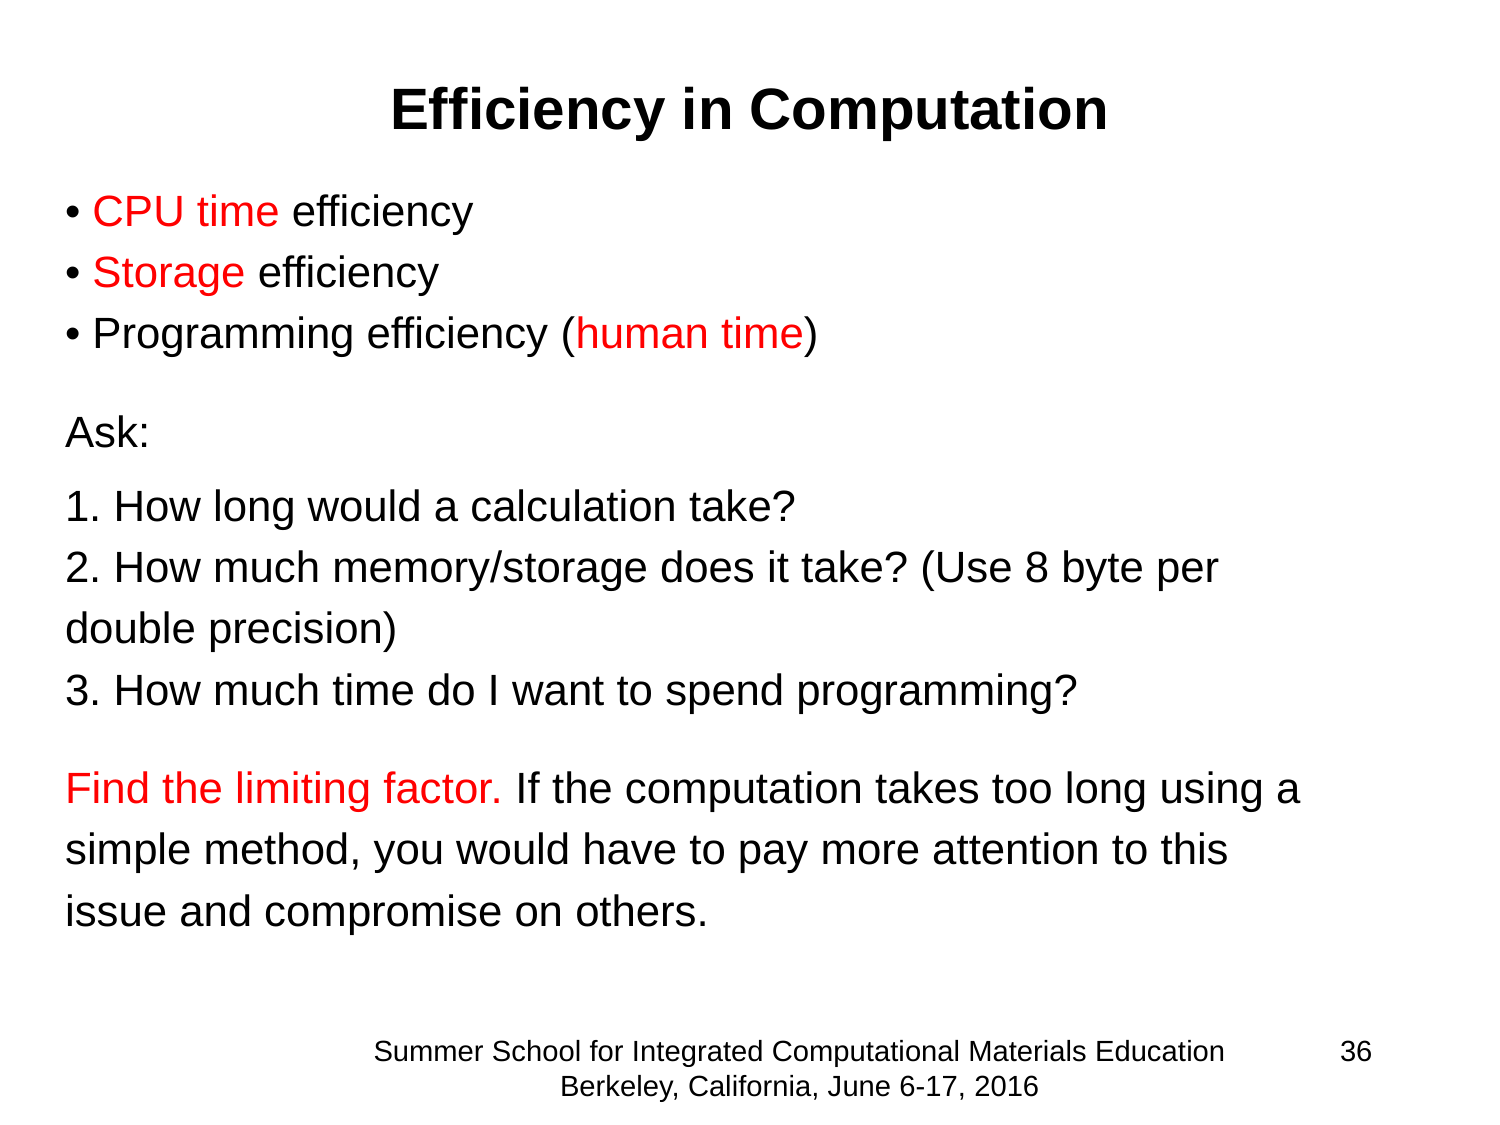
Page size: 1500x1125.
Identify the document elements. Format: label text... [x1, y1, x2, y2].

slide_number 36 [1074, 1024, 1388, 1101]
list • CPU time efficiency • Storage efficiency • Programming efficiency (human time) Ask: 1. How long would a calculation take? 2. How much memory/storage does it take? (Use 8 byte per double precision) 3. How much time do I want to spend programming? Find the limiting factor. If the computation takes too long using a simple method, you would have to pay more attention to this issue and compromise on others. [49, 174, 1476, 1063]
title Efficiency in Computation [112, 12, 1388, 174]
footer Summer School for Integrated Computational Materials Education Berkeley, California, June 6-17, 2016 [349, 1063, 1074, 1088]
